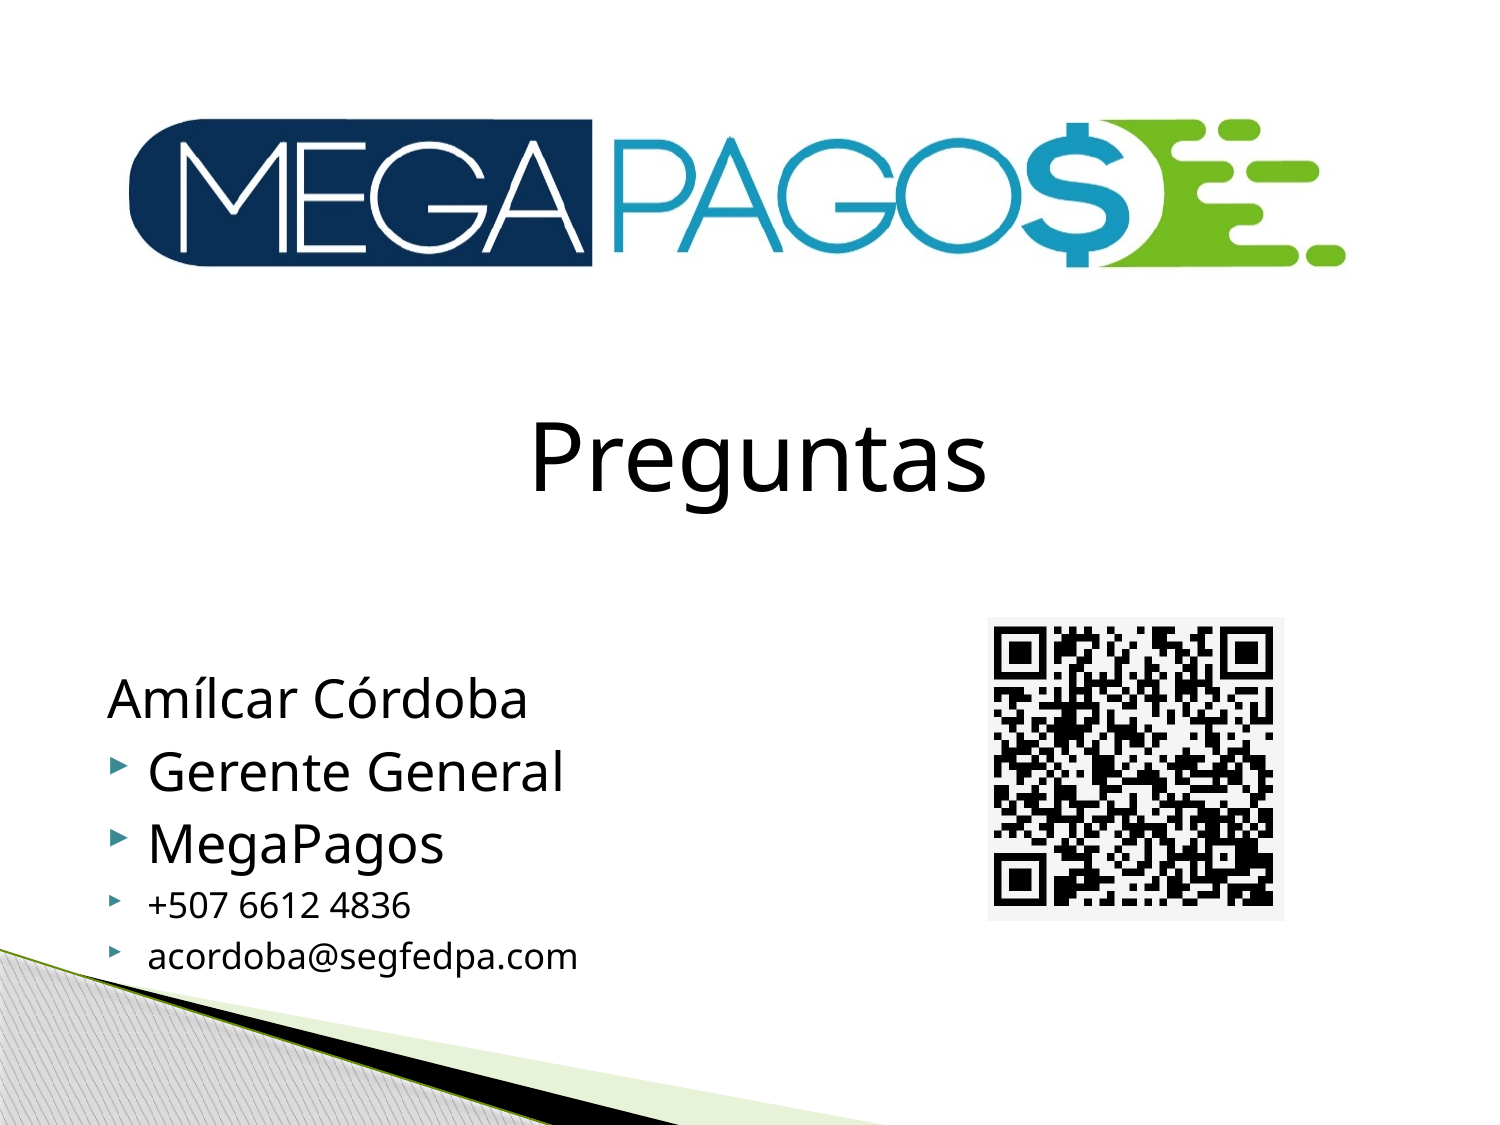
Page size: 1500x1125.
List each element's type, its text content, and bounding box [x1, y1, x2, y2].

picture [74, 87, 1435, 301]
list Preguntas Amílcar Córdoba Gerente General MegaPagos +507 6612 4836 acordoba@segfedpa.com [75, 311, 1425, 986]
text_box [987, 617, 1285, 921]
